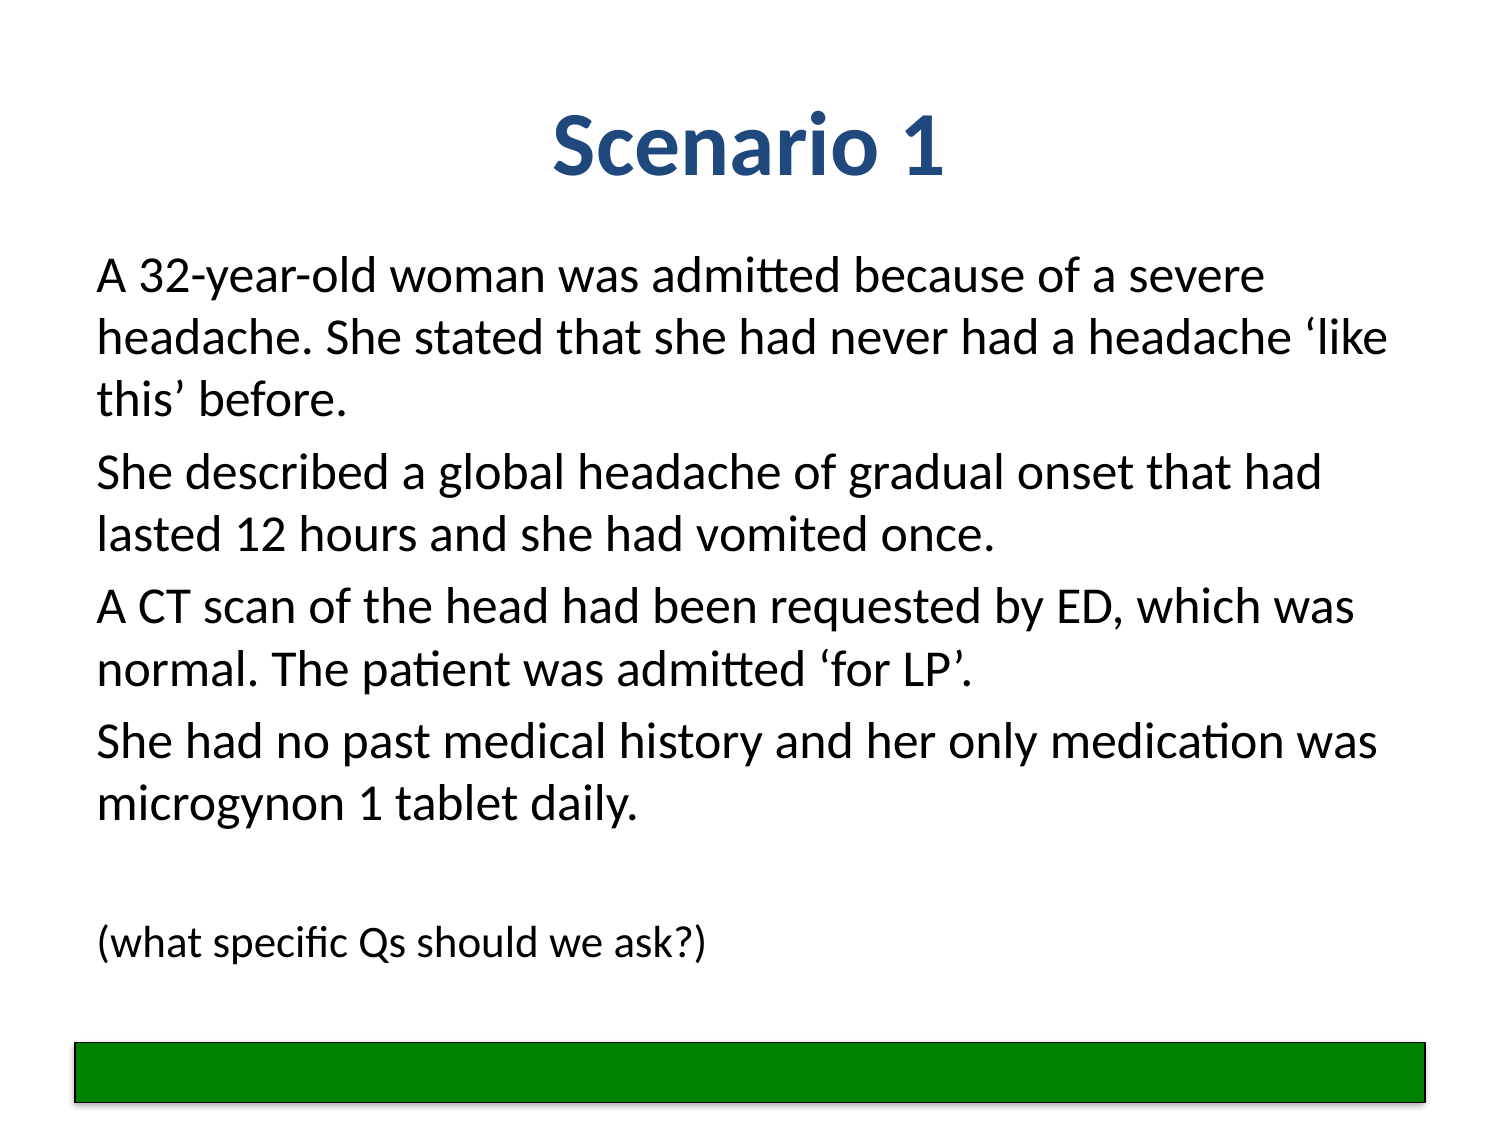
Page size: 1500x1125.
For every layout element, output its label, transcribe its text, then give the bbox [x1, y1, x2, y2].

title Scenario 1 [75, 45, 1425, 233]
list A 32-year-old woman was admitted because of a severe headache. She stated that she had never had a headache ‘like this’ before. She described a global headache of gradual onset that had lasted 12 hours and she had vomited once. A CT scan of the head had been requested by ED, which was normal. The patient was admitted ‘for LP’. She had no past medical history and her only medication was microgynon 1 tablet daily. (what specific Qs should we ask?) [81, 233, 1432, 976]
